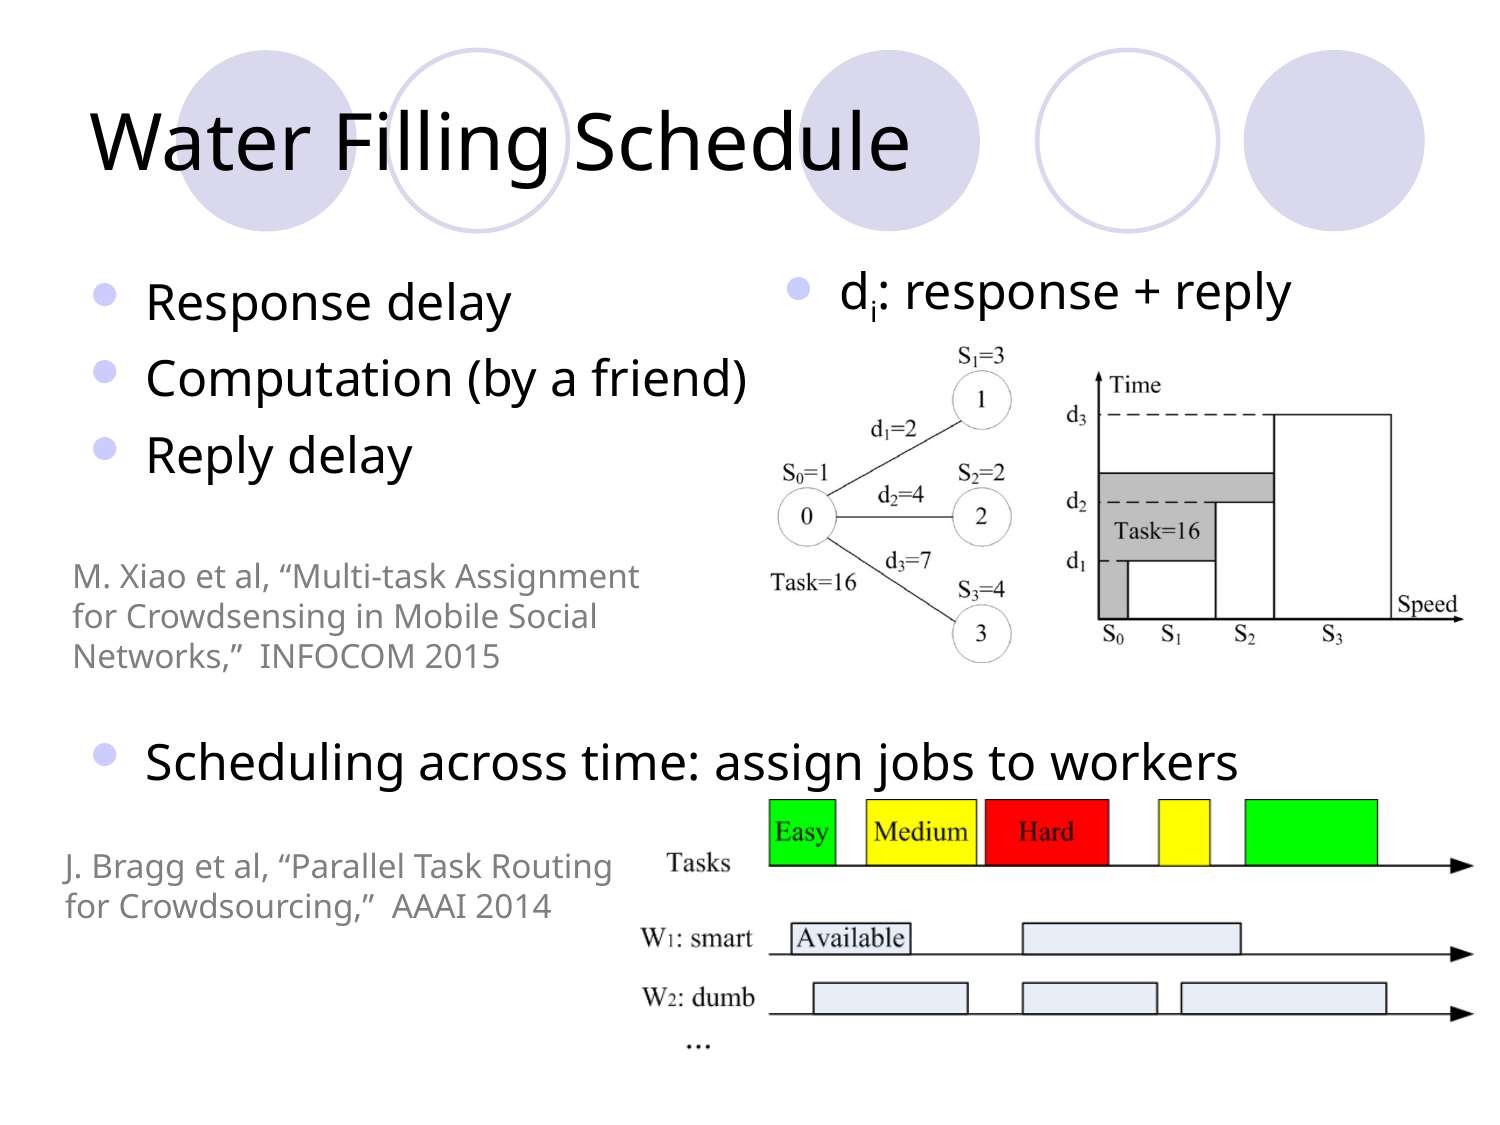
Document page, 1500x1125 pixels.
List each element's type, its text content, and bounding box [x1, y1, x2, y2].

picture [640, 799, 1476, 1061]
list Response delay Computation (by a friend) Reply delay Scheduling across time: assign jobs to workers [75, 262, 768, 837]
text_box M. Xiao et al, “Multi-task Assignment for Crowdsensing in Mobile Social Networks,” INFOCOM 2015 [57, 547, 688, 773]
list di: response + reply [768, 251, 1432, 335]
title Water Filling Schedule [75, 45, 1463, 233]
picture [762, 337, 1464, 664]
footer [512, 1024, 988, 1100]
text_box J. Bragg et al, “Parallel Task Routing for Crowdsourcing,” AAAI 2014 [49, 837, 635, 1023]
list di: response + reply [768, 672, 1432, 798]
